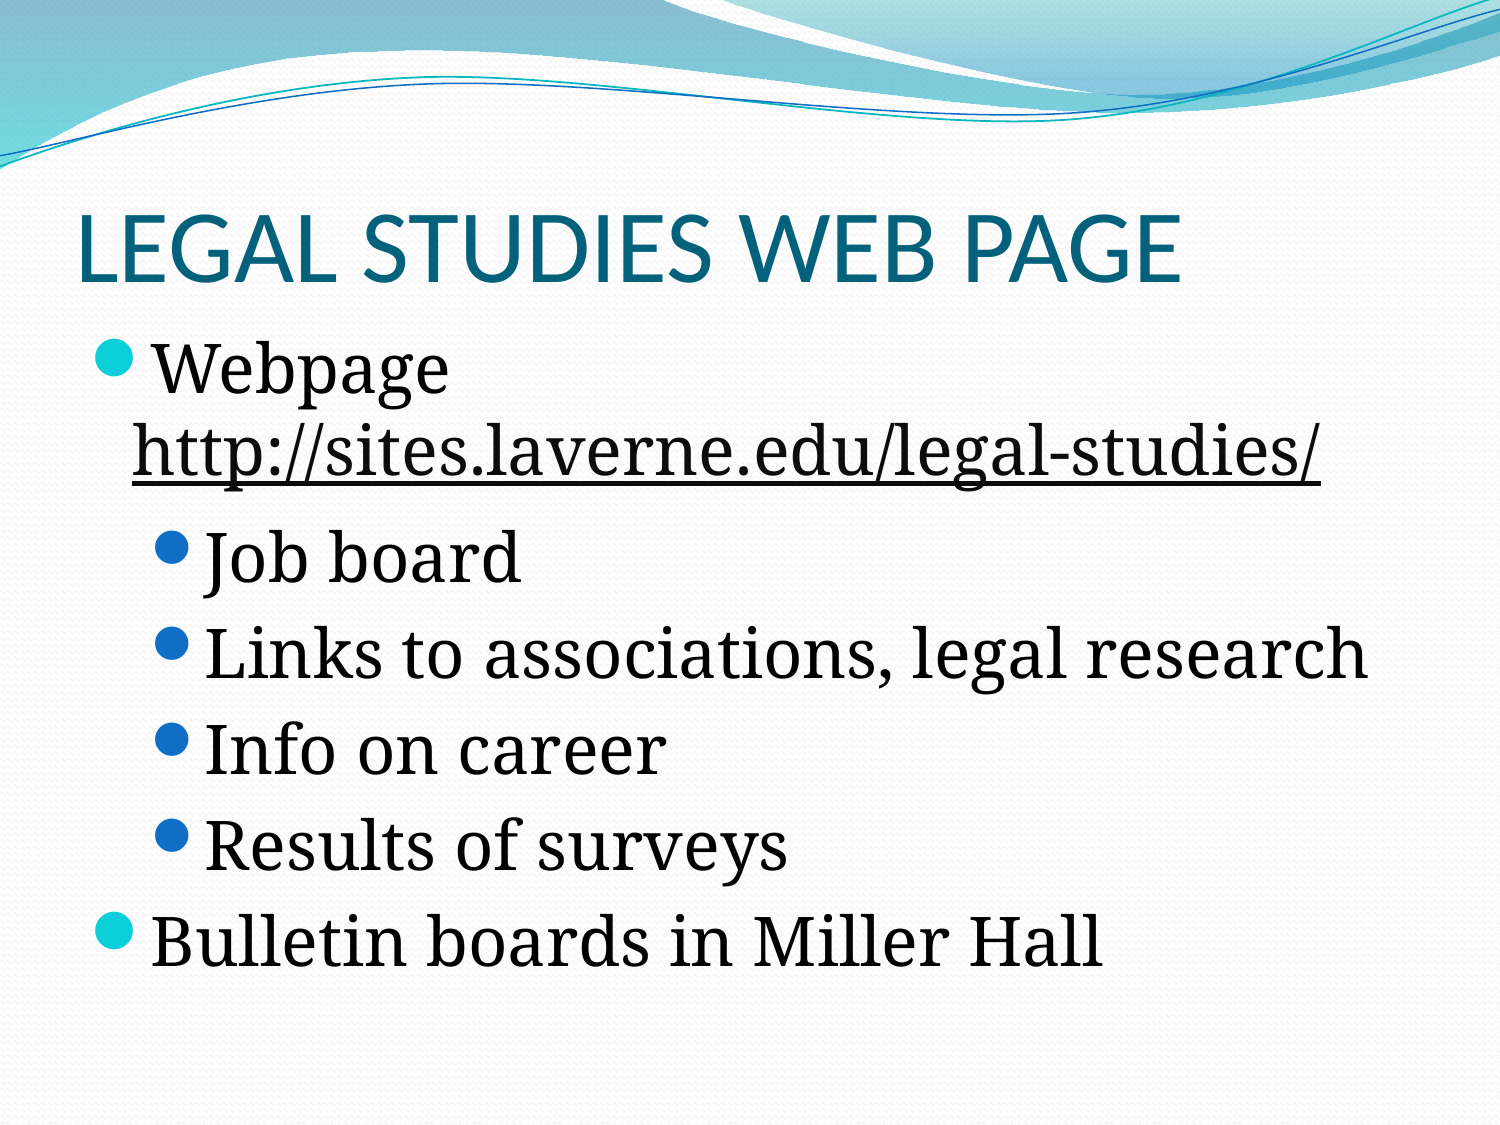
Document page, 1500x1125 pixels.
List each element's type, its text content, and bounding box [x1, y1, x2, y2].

title LEGAL STUDIES WEB PAGE [75, 115, 1425, 303]
list Webpage http://sites.laverne.edu/legal-studies/ Job board Links to associations, legal research Info on career Results of surveys Bulletin boards in Miller Hall [75, 317, 1425, 1038]
